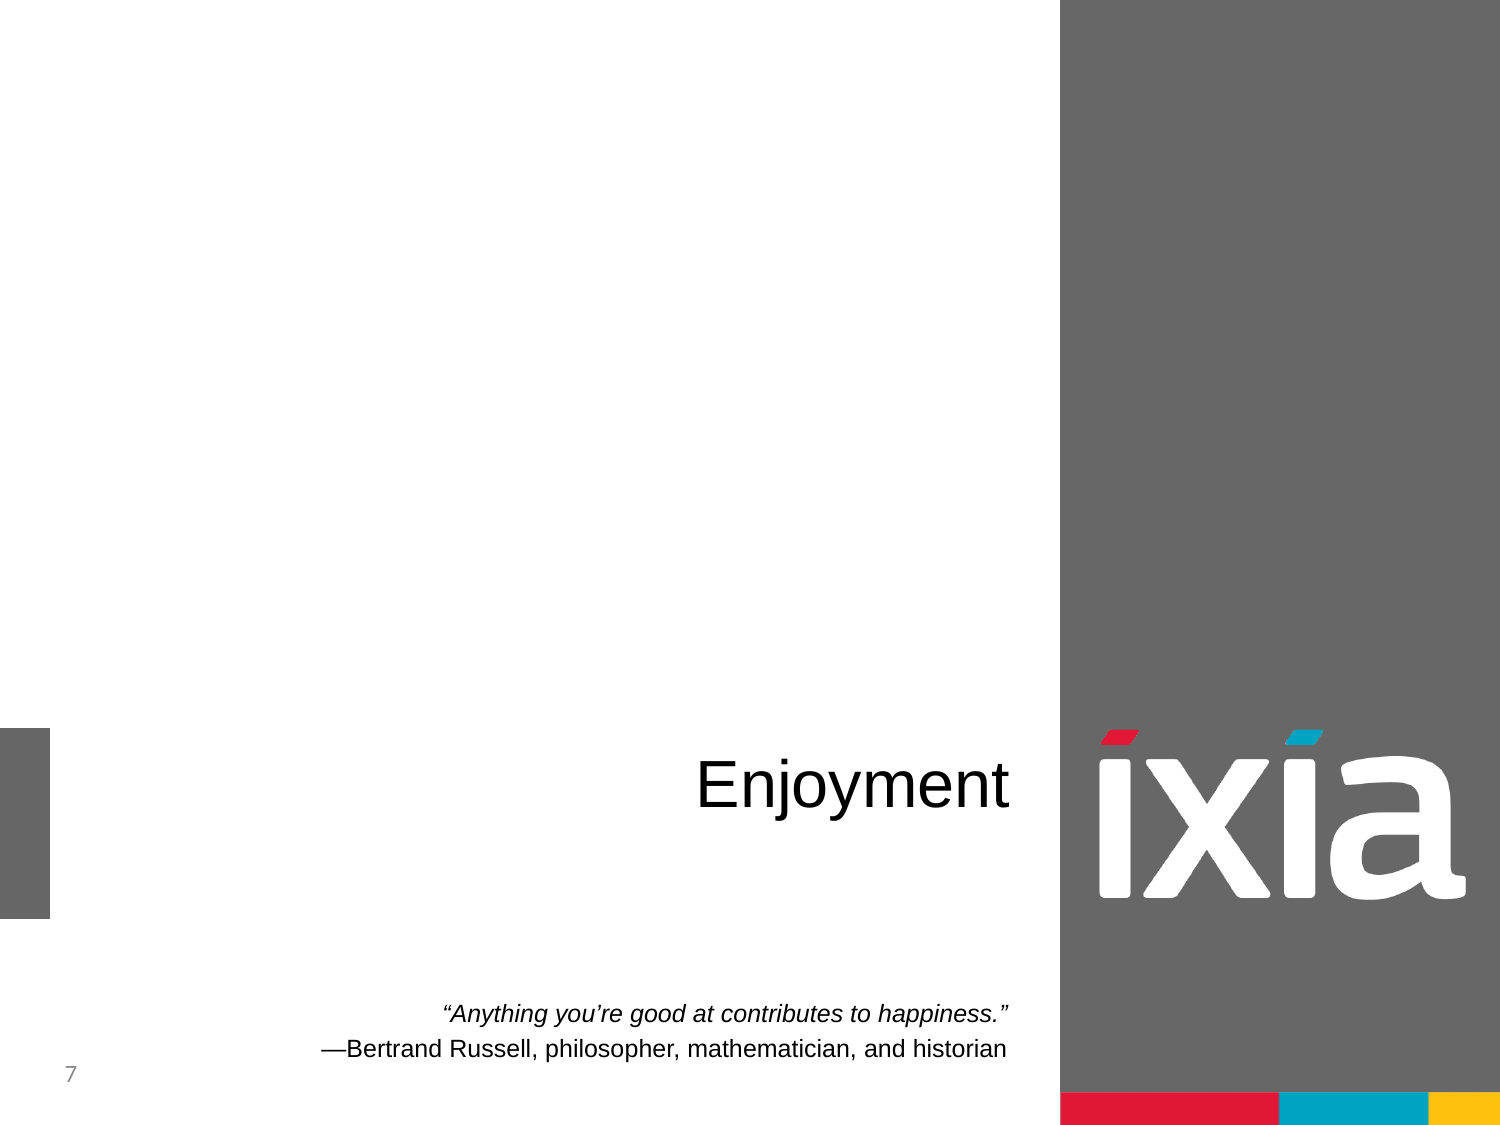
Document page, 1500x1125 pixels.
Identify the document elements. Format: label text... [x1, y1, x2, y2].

slide_number 7 [49, 1042, 400, 1103]
picture [1061, 1093, 1500, 1125]
picture [0, 728, 50, 919]
picture [1060, 0, 1500, 1092]
list “Anything you’re good at contributes to happiness.” —Bertrand Russell, philosopher, mathematician, and historian [264, 990, 1024, 1058]
title Enjoyment [79, 743, 1026, 819]
